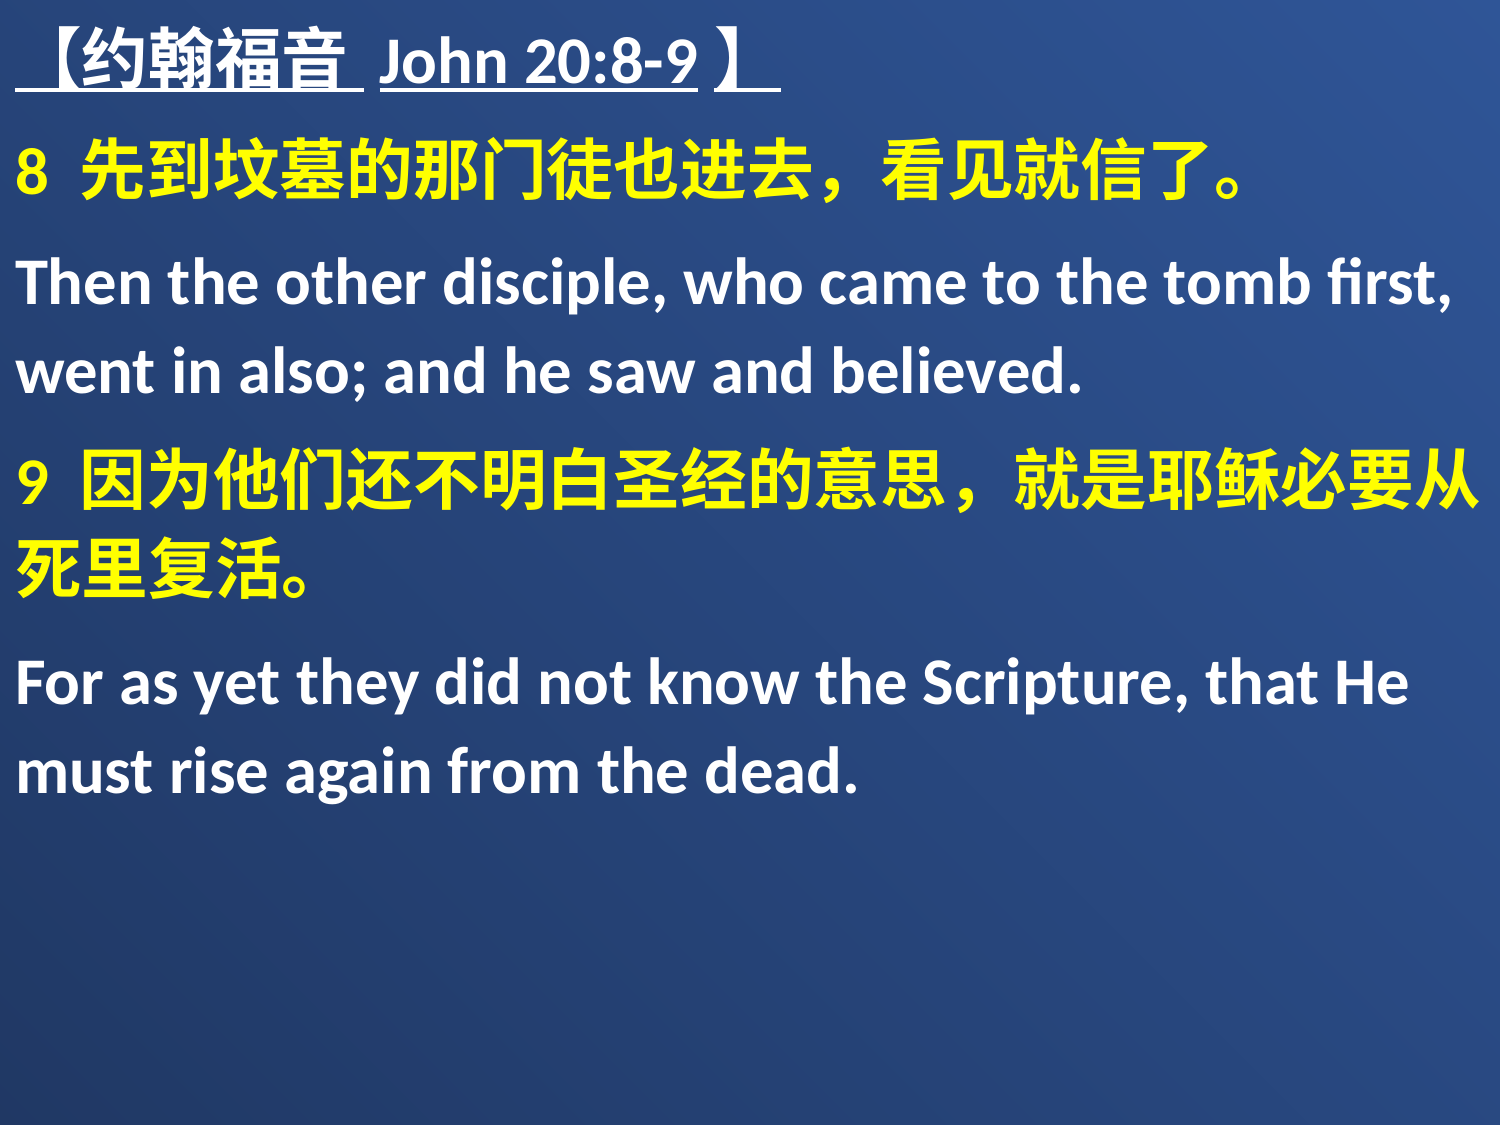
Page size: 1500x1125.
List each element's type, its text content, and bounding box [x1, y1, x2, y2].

subtitle 【约翰福音 John 20:8-9】 8 先到坟墓的那门徒也进去，看见就信了。 Then the other disciple, who came to the tomb first, went in also; and he saw and believed. 9 因为他们还不明白圣经的意思，就是耶稣必要从死里复活。 For as yet they did not know the Scripture, that He must rise again from the dead. [0, 0, 1500, 1125]
